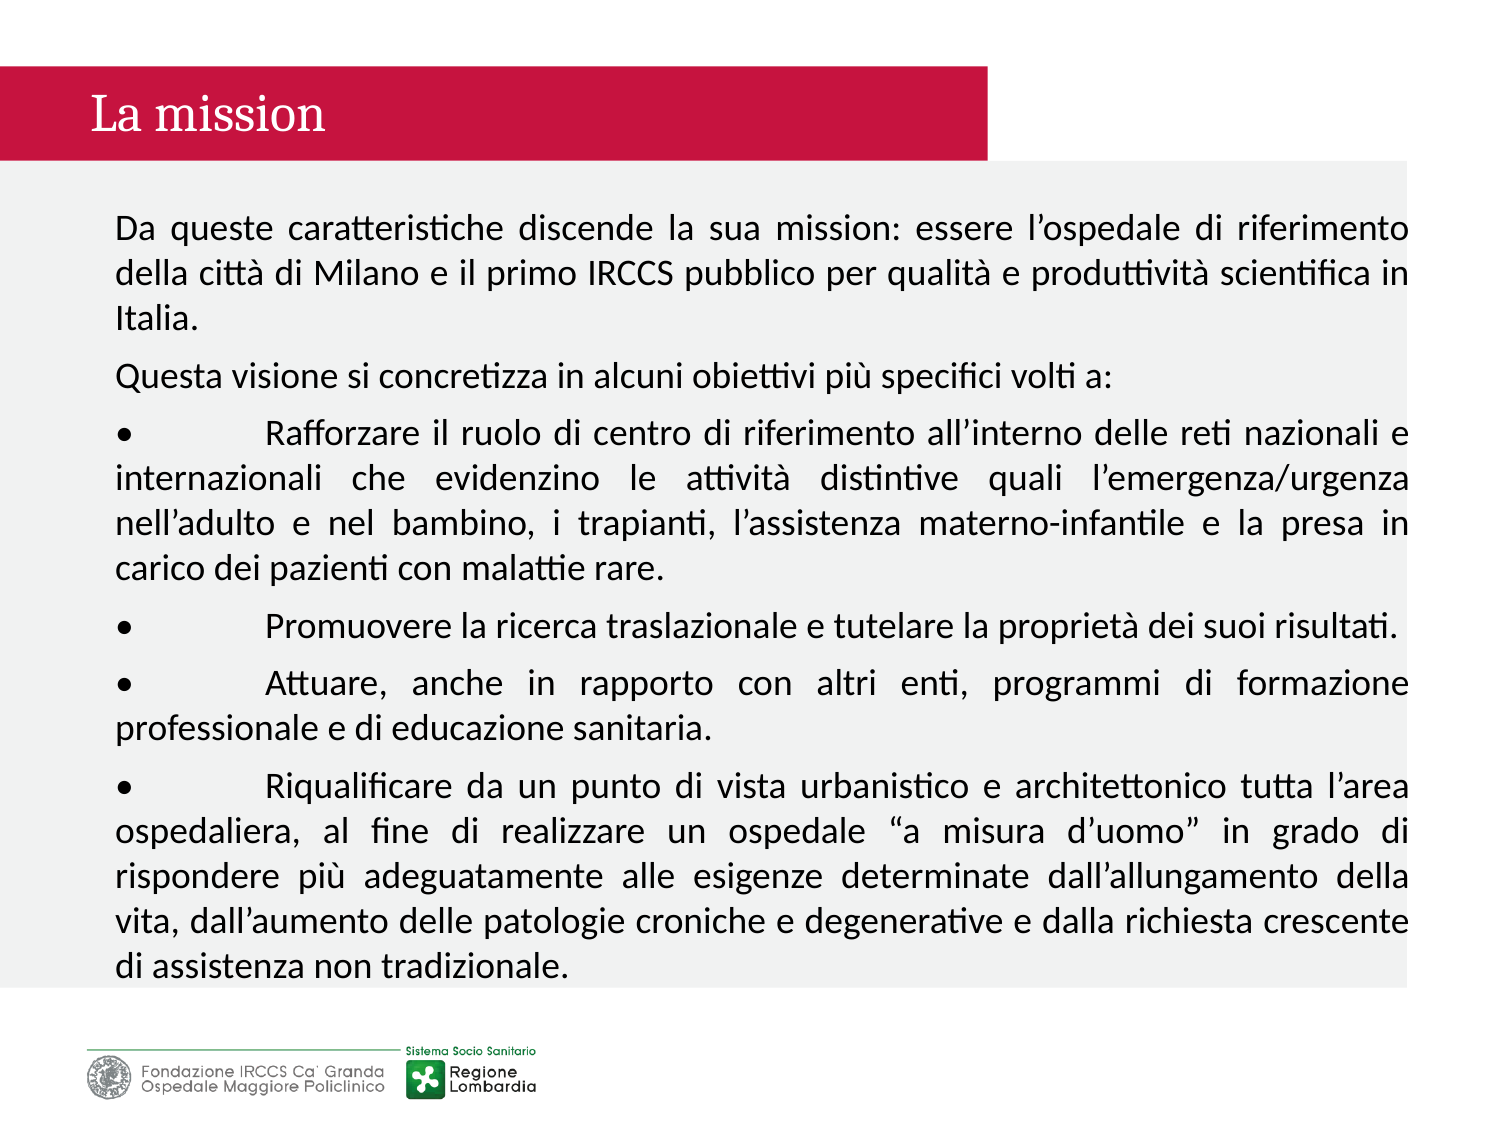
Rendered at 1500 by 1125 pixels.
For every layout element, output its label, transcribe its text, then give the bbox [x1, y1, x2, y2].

text_box Da queste caratteristiche discende la sua mission: essere l’ospedale di riferimento della città di Milano e il primo IRCCS pubblico per qualità e produttività scientifica in Italia. Questa visione si concretizza in alcuni obiettivi più specifici volti a: • Rafforzare il ruolo di centro di riferimento all’interno delle reti nazionali e internazionali che evidenzino le attività distintive quali l’emergenza/urgenza nell’adulto e nel bambino, i trapianti, l’assistenza materno-infantile e la presa in carico dei pazienti con malattie rare. • Promuovere la ricerca traslazionale e tutelare la proprietà dei suoi risultati. • Attuare, anche in rapporto con altri enti, programmi di formazione professionale e di educazione sanitaria. • Riqualificare da un punto di vista urbanistico e architettonico tutta l’area ospedaliera, al fine di realizzare un ospedale “a misura d’uomo” in grado di rispondere più adeguatamente alle esigenze determinate dall’allungamento della vita, dall’aumento delle patologie croniche e degenerative e dalla richiesta crescente di assistenza non tradizionale. [101, 196, 1425, 859]
text_box [76, 206, 1400, 870]
text_box La mission [76, 66, 849, 131]
text_box [0, 64, 990, 163]
picture [84, 1036, 538, 1115]
text_box [0, 159, 1409, 990]
